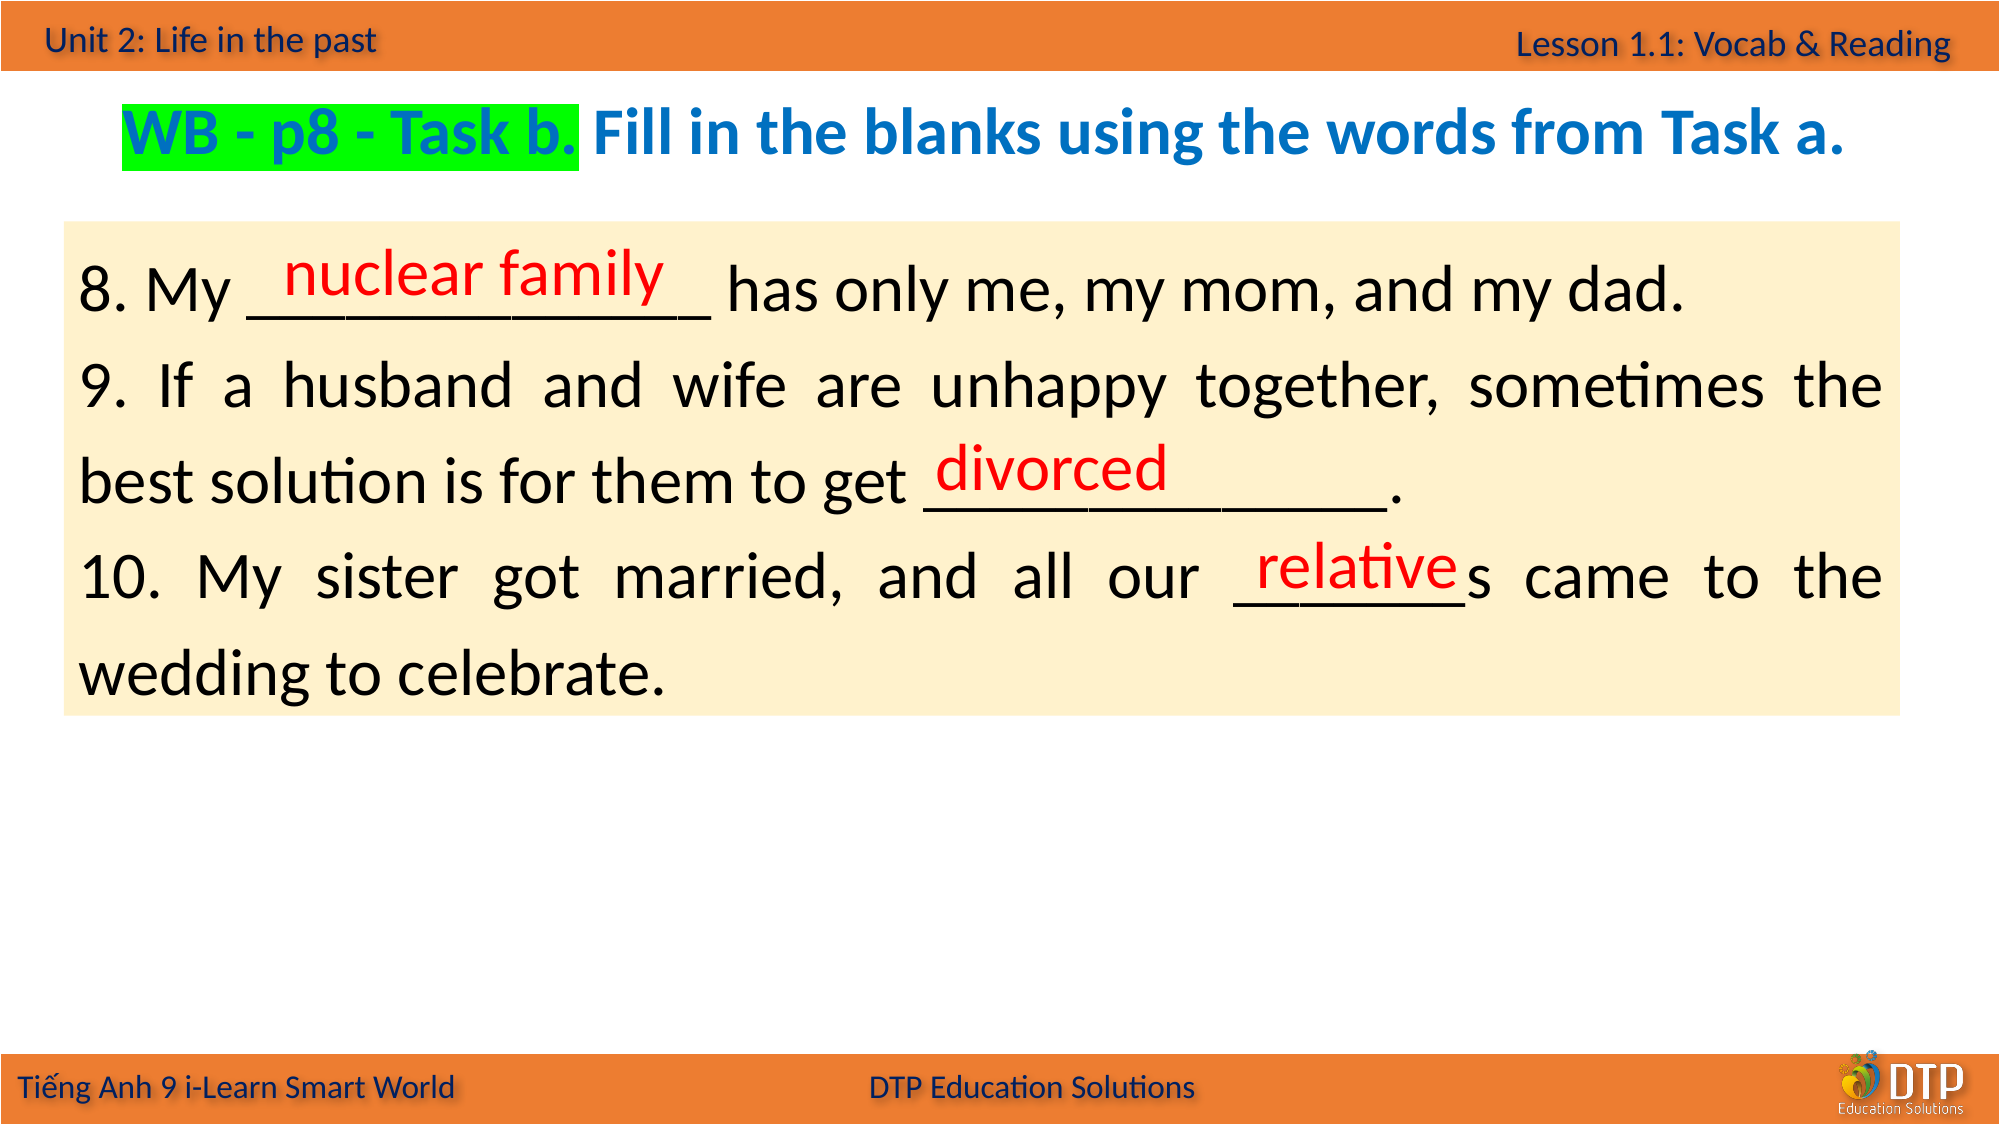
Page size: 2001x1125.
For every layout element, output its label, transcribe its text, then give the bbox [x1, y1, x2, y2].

text_box relative [1241, 514, 1650, 610]
picture [1839, 1050, 1963, 1114]
text_box nuclear family [268, 221, 833, 317]
text_box 8. My ______________ has only me, my mom, and my dad. 9. If a husband and wife are unhappy together, sometimes the best solution is for them to get ______________. 10. My sister got married, and all our _______s came to the wedding to celebrate. [63, 221, 1900, 716]
text_box WB - p8 - Task b. Fill in the blanks using the words from Task a. [107, 80, 1944, 176]
text_box divorced [920, 416, 1329, 512]
